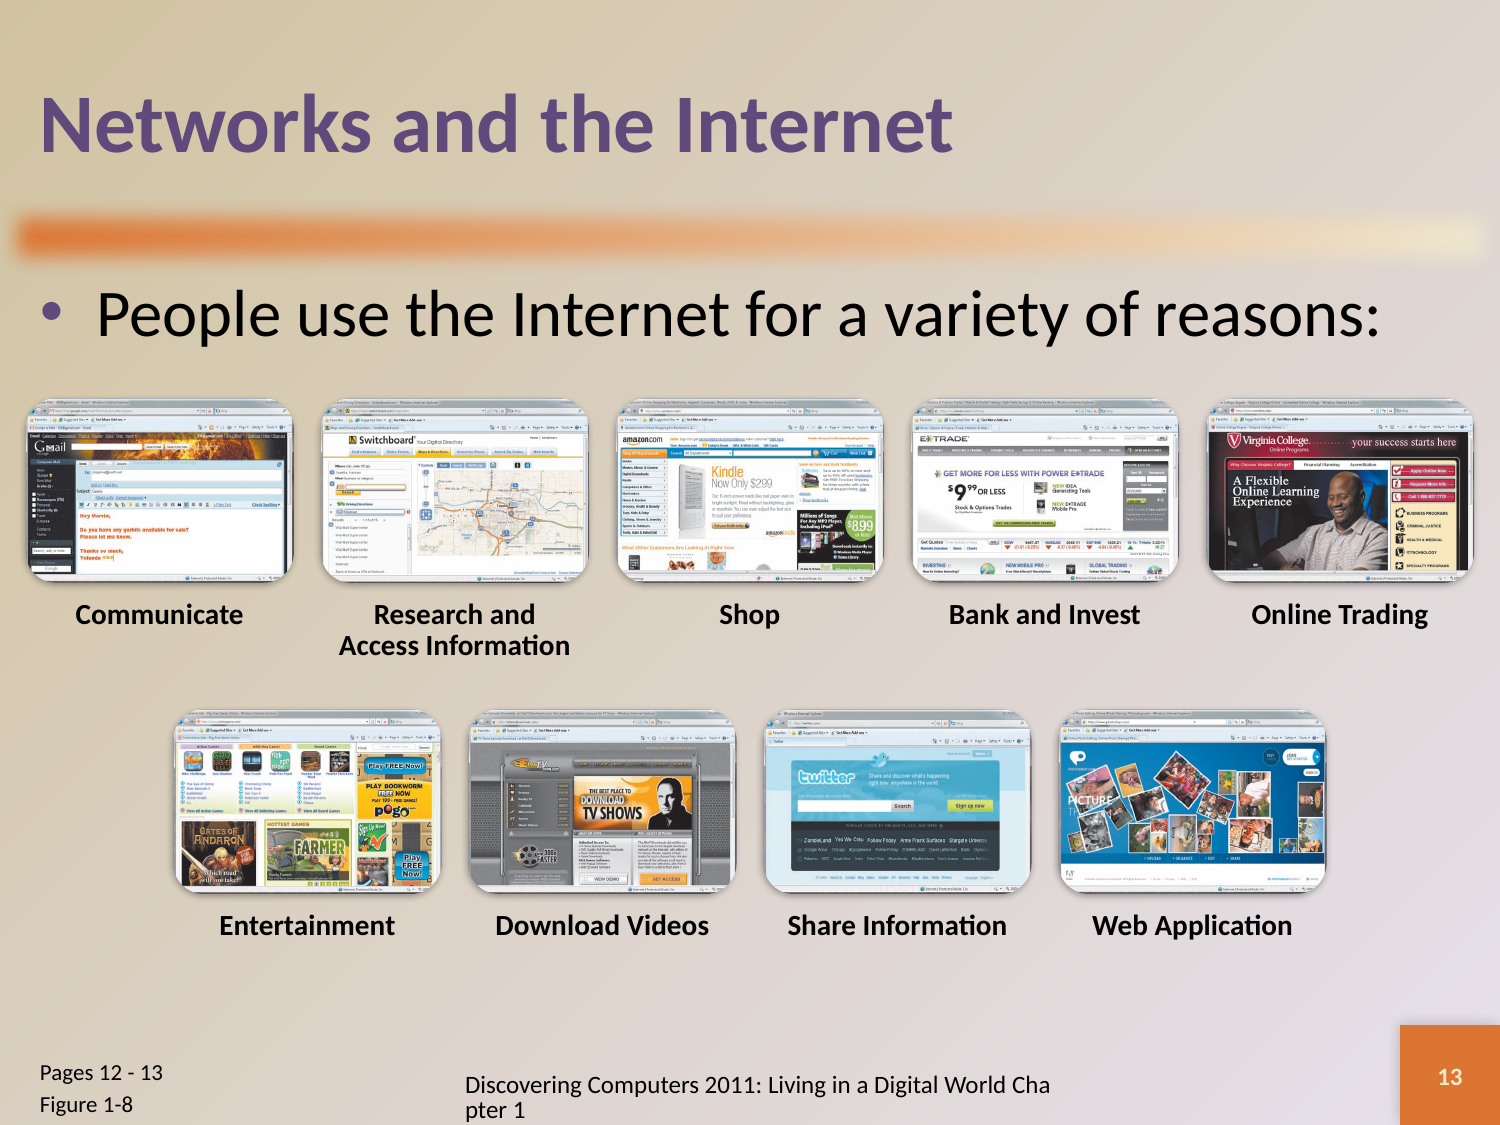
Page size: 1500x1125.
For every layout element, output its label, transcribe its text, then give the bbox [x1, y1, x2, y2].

slide_number 13 [1400, 1025, 1500, 1125]
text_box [24, 362, 1476, 1030]
list People use the Internet for a variety of reasons: [24, 262, 1475, 361]
list Pages 12 - 13 Figure 1-8 [24, 1050, 300, 1125]
title Networks and the Internet [24, 24, 1475, 213]
footer Discovering Computers 2011: Living in a Digital World Chapter 1 [450, 1042, 1075, 1125]
